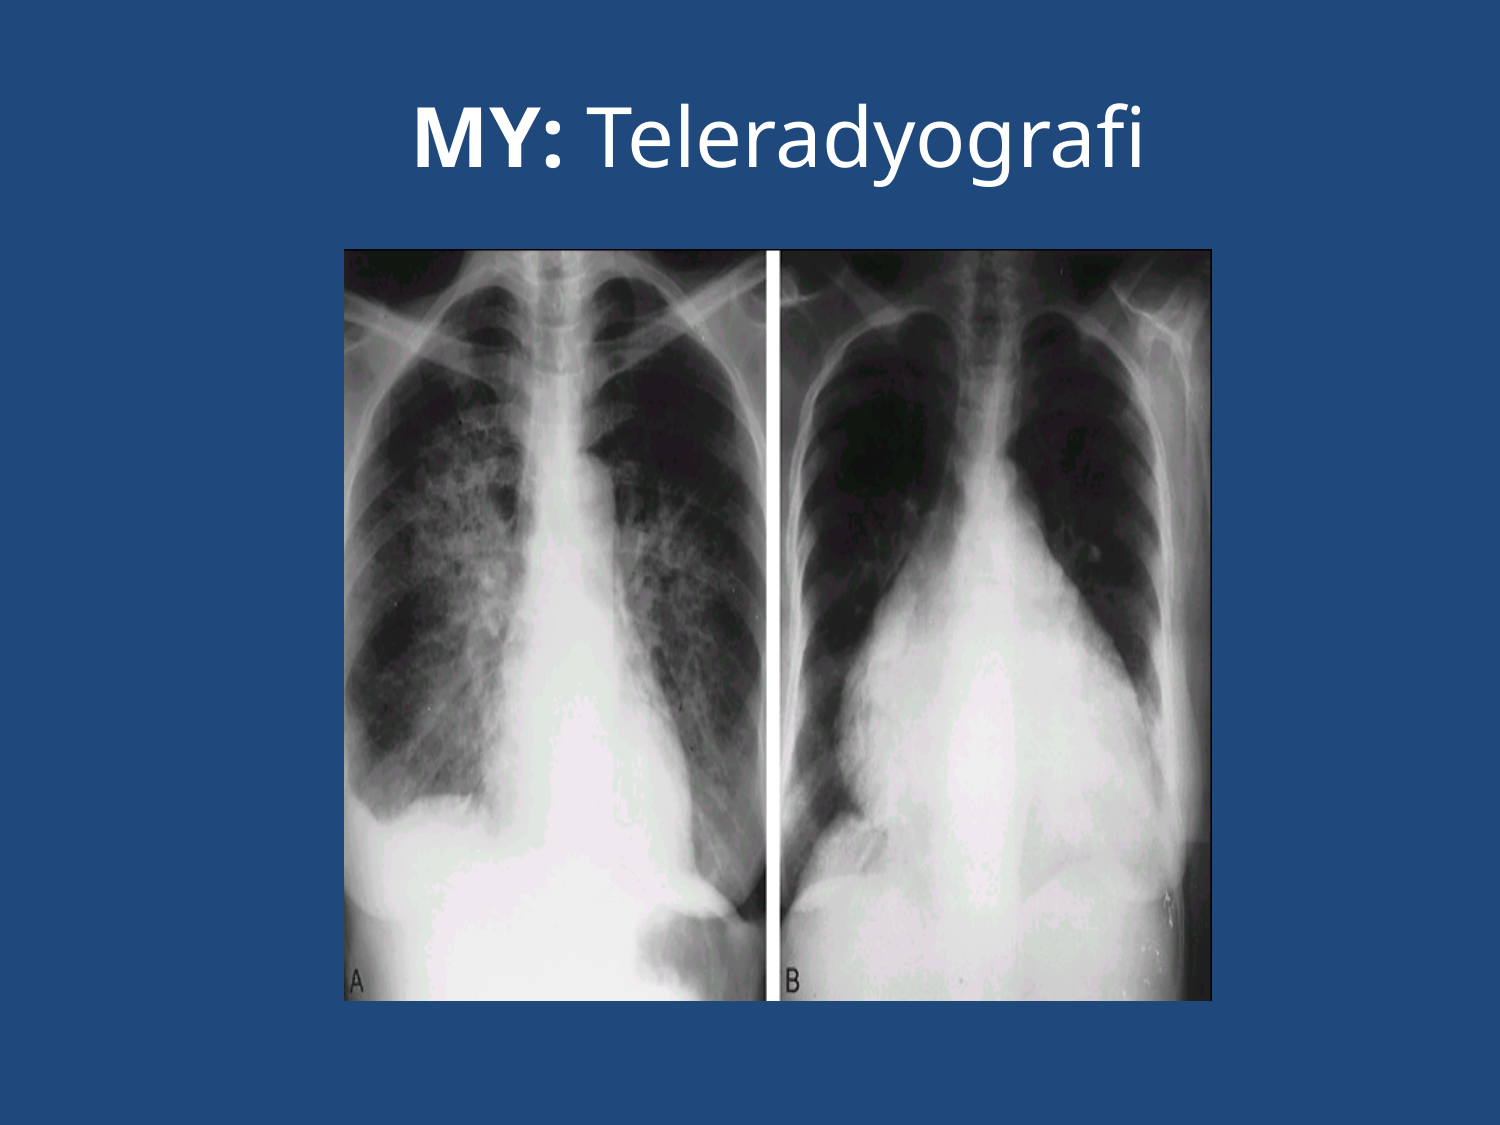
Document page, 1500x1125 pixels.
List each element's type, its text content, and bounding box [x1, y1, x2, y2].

text_box MY: Teleradyografi [343, 53, 1215, 216]
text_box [344, 249, 1213, 1001]
